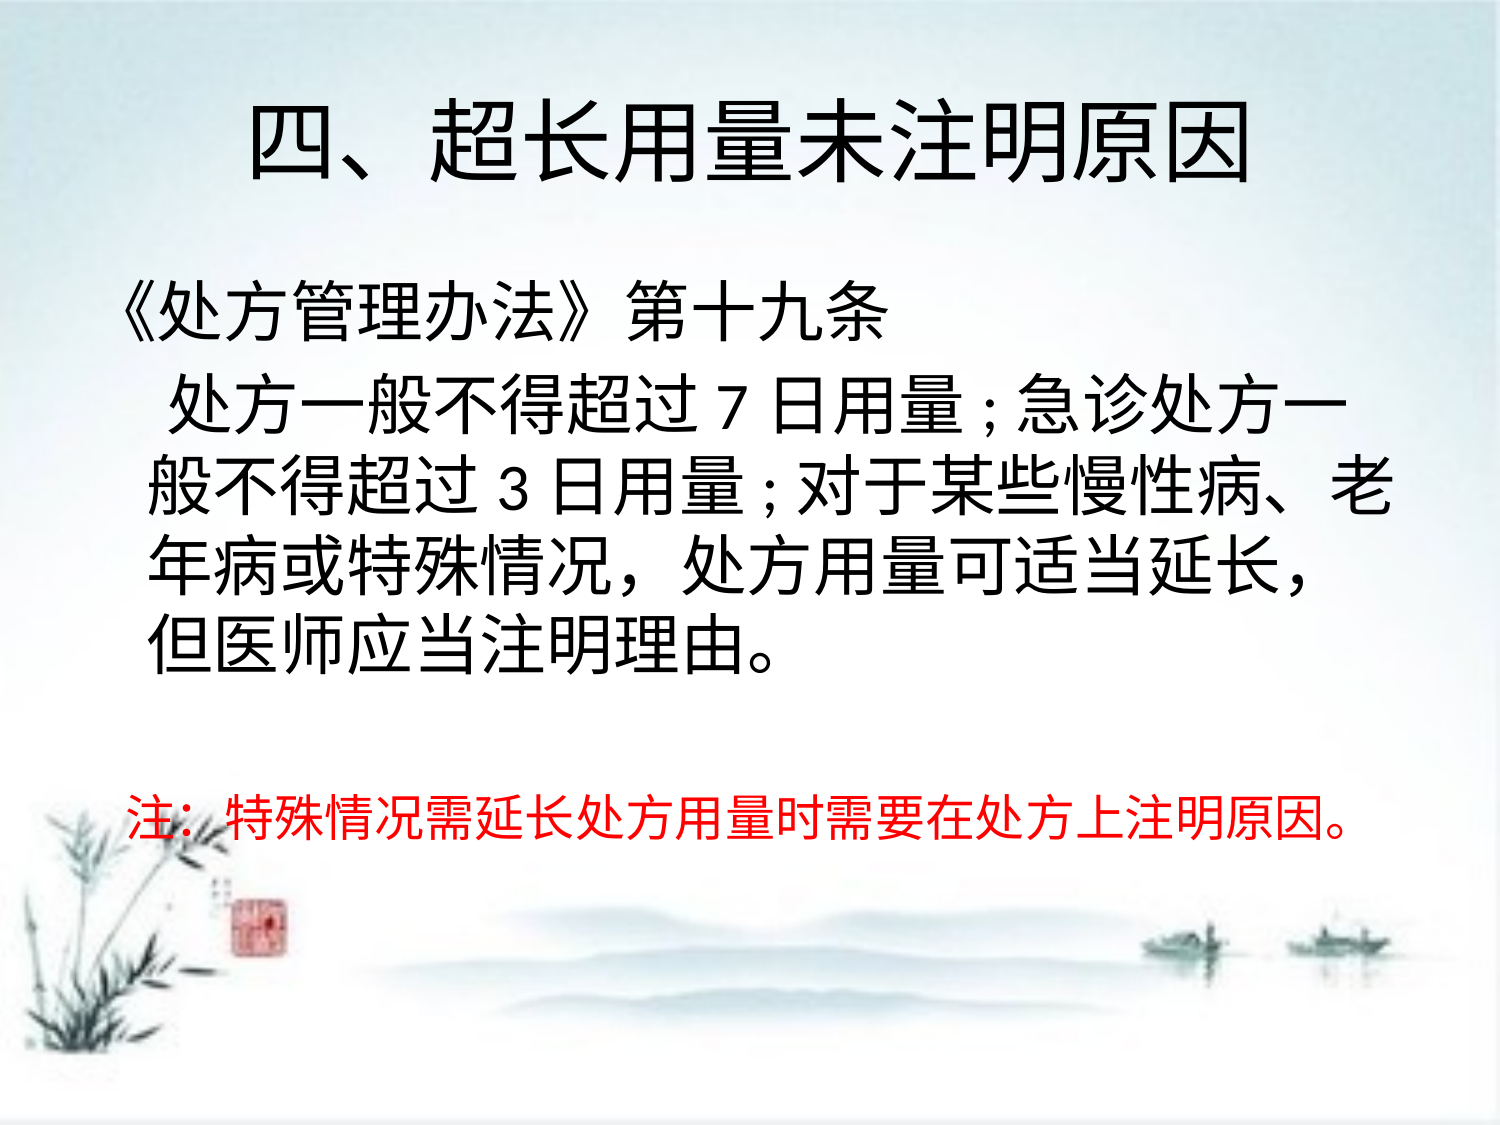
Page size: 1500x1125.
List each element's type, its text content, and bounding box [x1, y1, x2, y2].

list 《处方管理办法》第十九条 处方一般不得超过7日用量;急诊处方一般不得超过3日用量;对于某些慢性病、老年病或特殊情况，处方用量可适当延长，但医师应当注明理由。 注：特殊情况需延长处方用量时需要在处方上注明原因。 [74, 262, 1426, 1006]
title 四、超长用量未注明原因 [74, 44, 1426, 233]
picture [0, 0, 1500, 1125]
